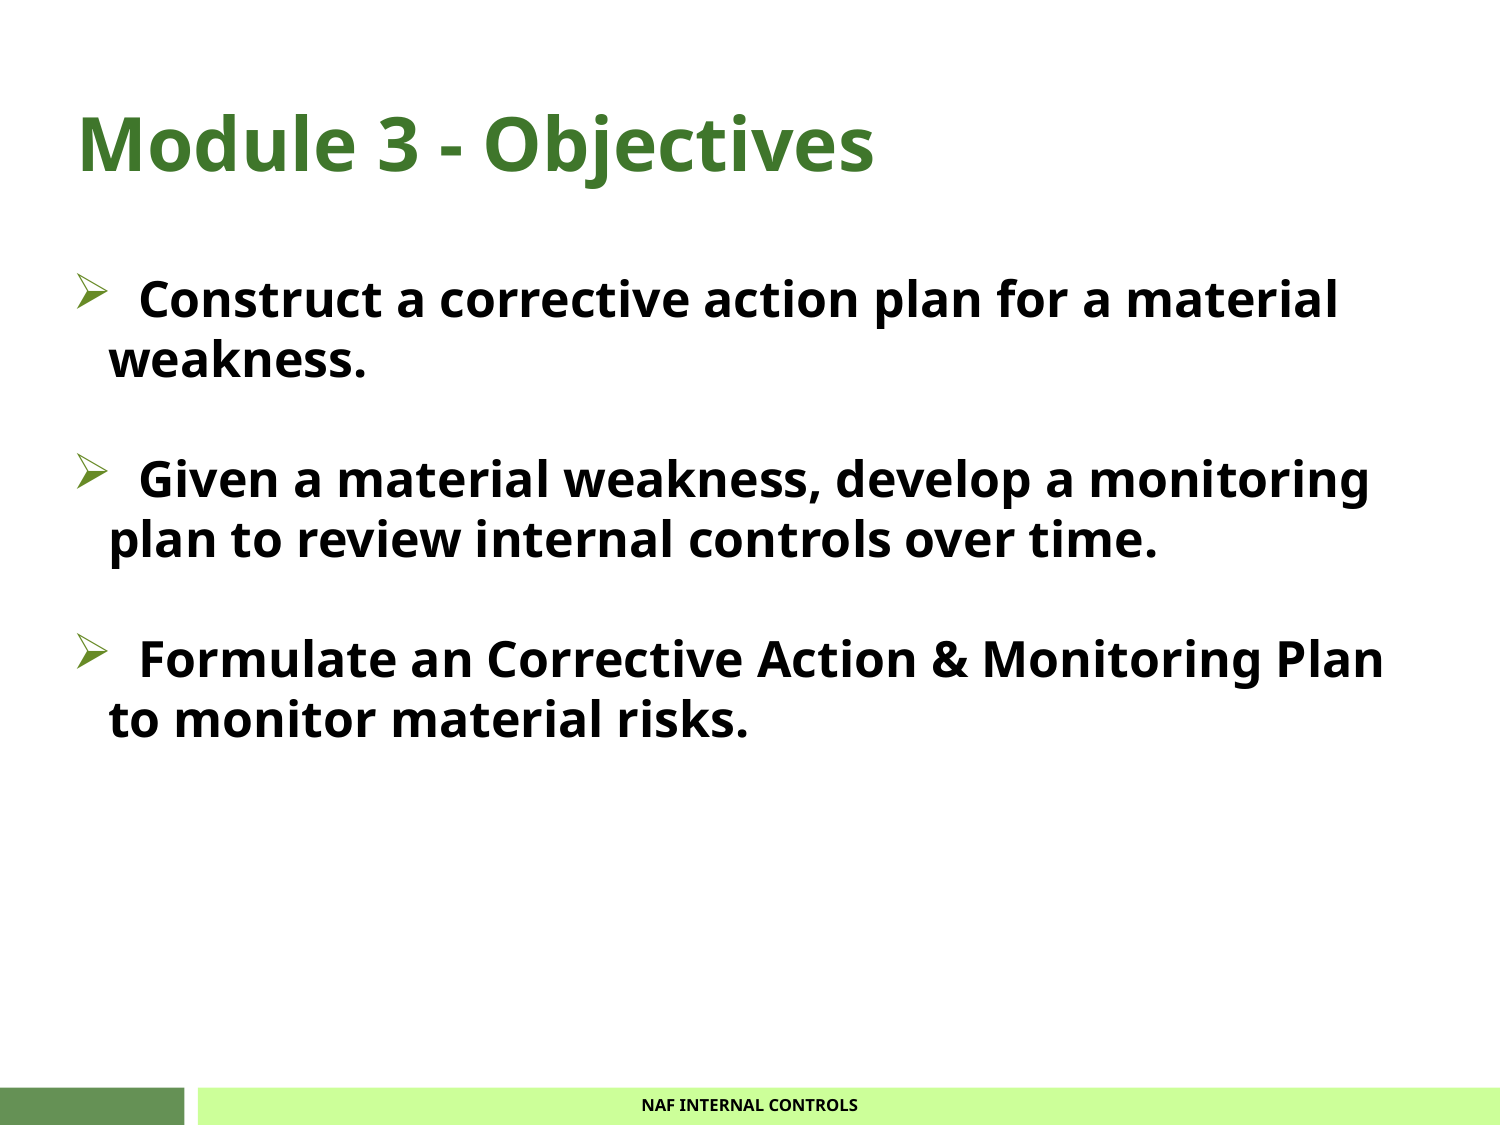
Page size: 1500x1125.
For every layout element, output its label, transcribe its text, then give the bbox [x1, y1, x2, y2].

text_box Construct a corrective action plan for a material weakness. Given a material weakness, develop a monitoring plan to review internal controls over time. Formulate an Corrective Action & Monitoring Plan to monitor material risks. [57, 259, 1430, 755]
footer NAF INTERNAL CONTROLS [0, 1087, 1500, 1125]
title Module 3 - Objectives [61, 85, 1441, 195]
